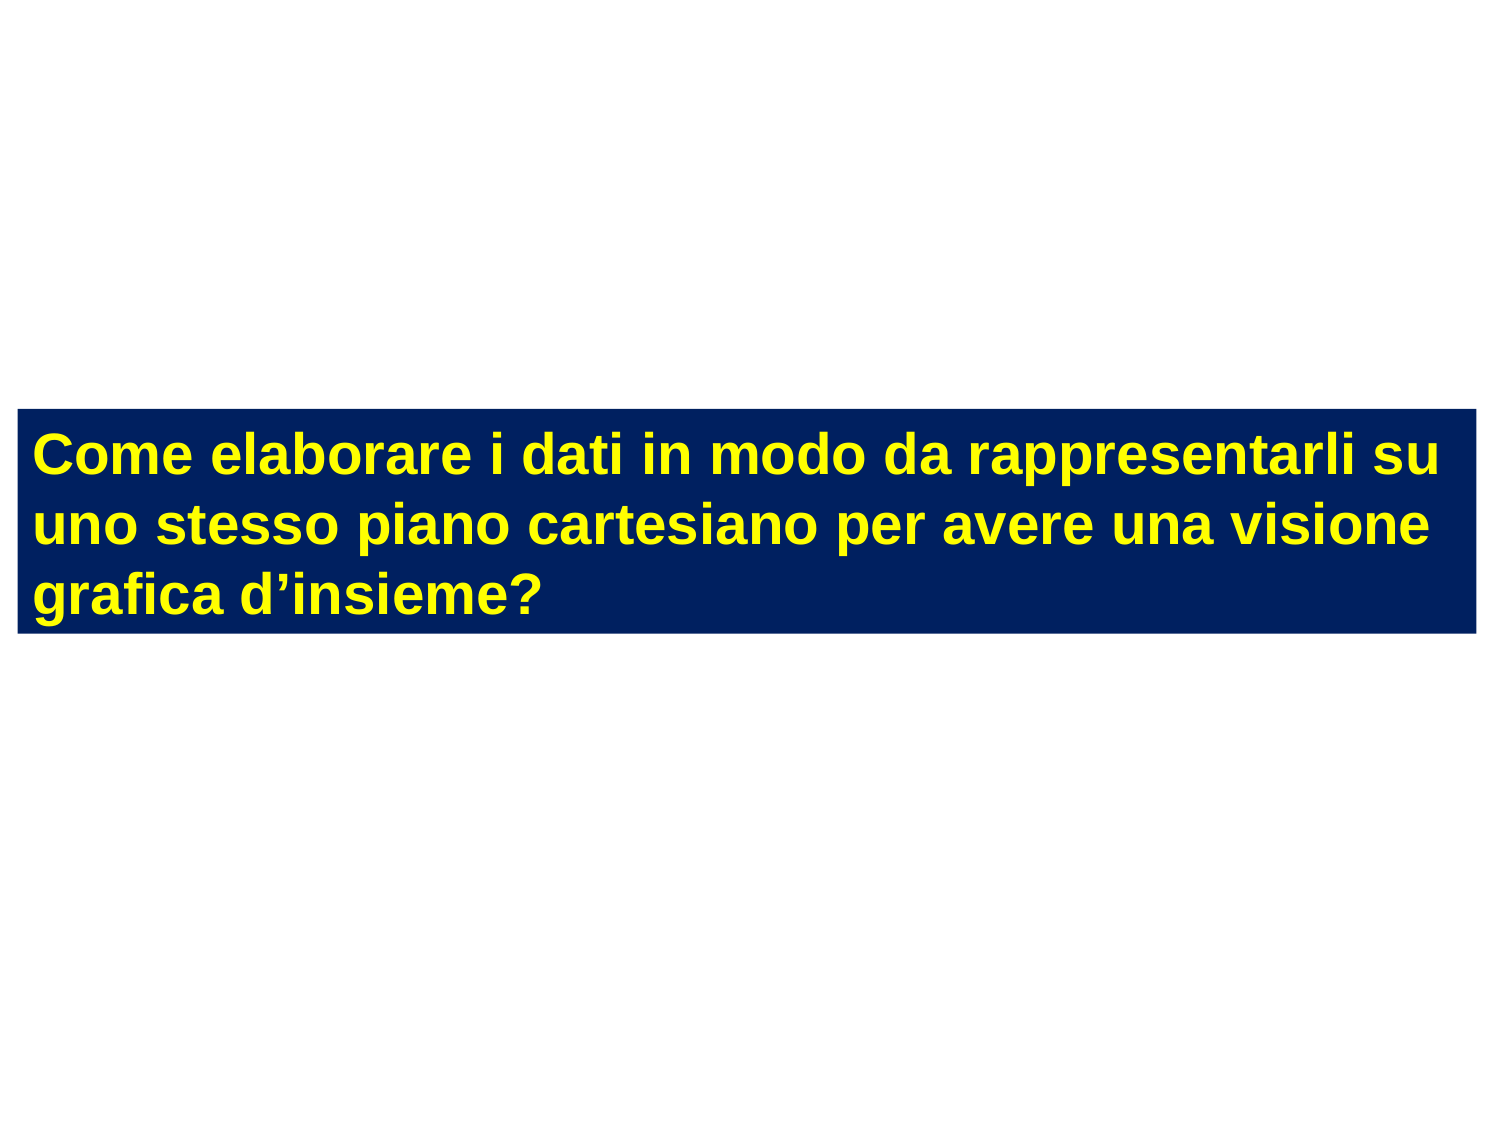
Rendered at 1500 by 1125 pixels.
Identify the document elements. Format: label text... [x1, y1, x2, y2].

text_box Come elaborare i dati in modo da rappresentarli su uno stesso piano cartesiano per avere una visione grafica d’insieme? [17, 408, 1477, 634]
